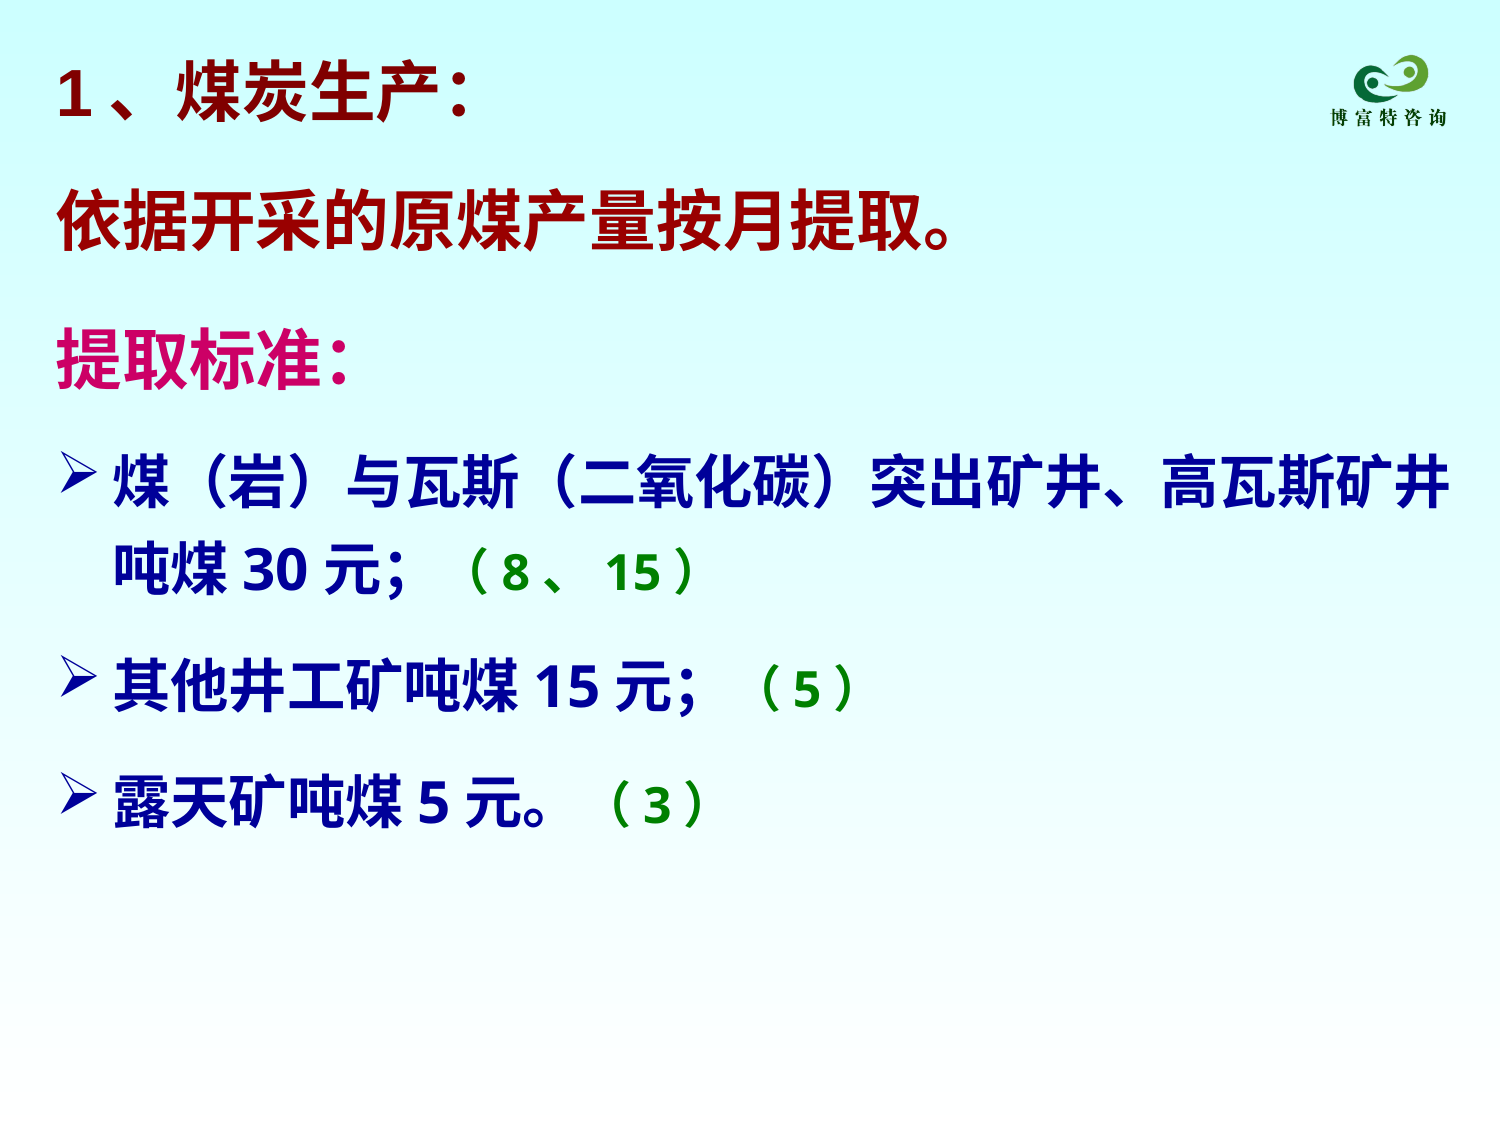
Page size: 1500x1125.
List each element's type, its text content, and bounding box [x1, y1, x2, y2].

list 1、煤炭生产： 依据开采的原煤产量按月提取。 提取标准： 煤（岩）与瓦斯（二氧化碳）突出矿井、高瓦斯矿井吨煤30元；（8、15） 其他井工矿吨煤15元；（5） 露天矿吨煤5元。（3） [40, 42, 1471, 1071]
